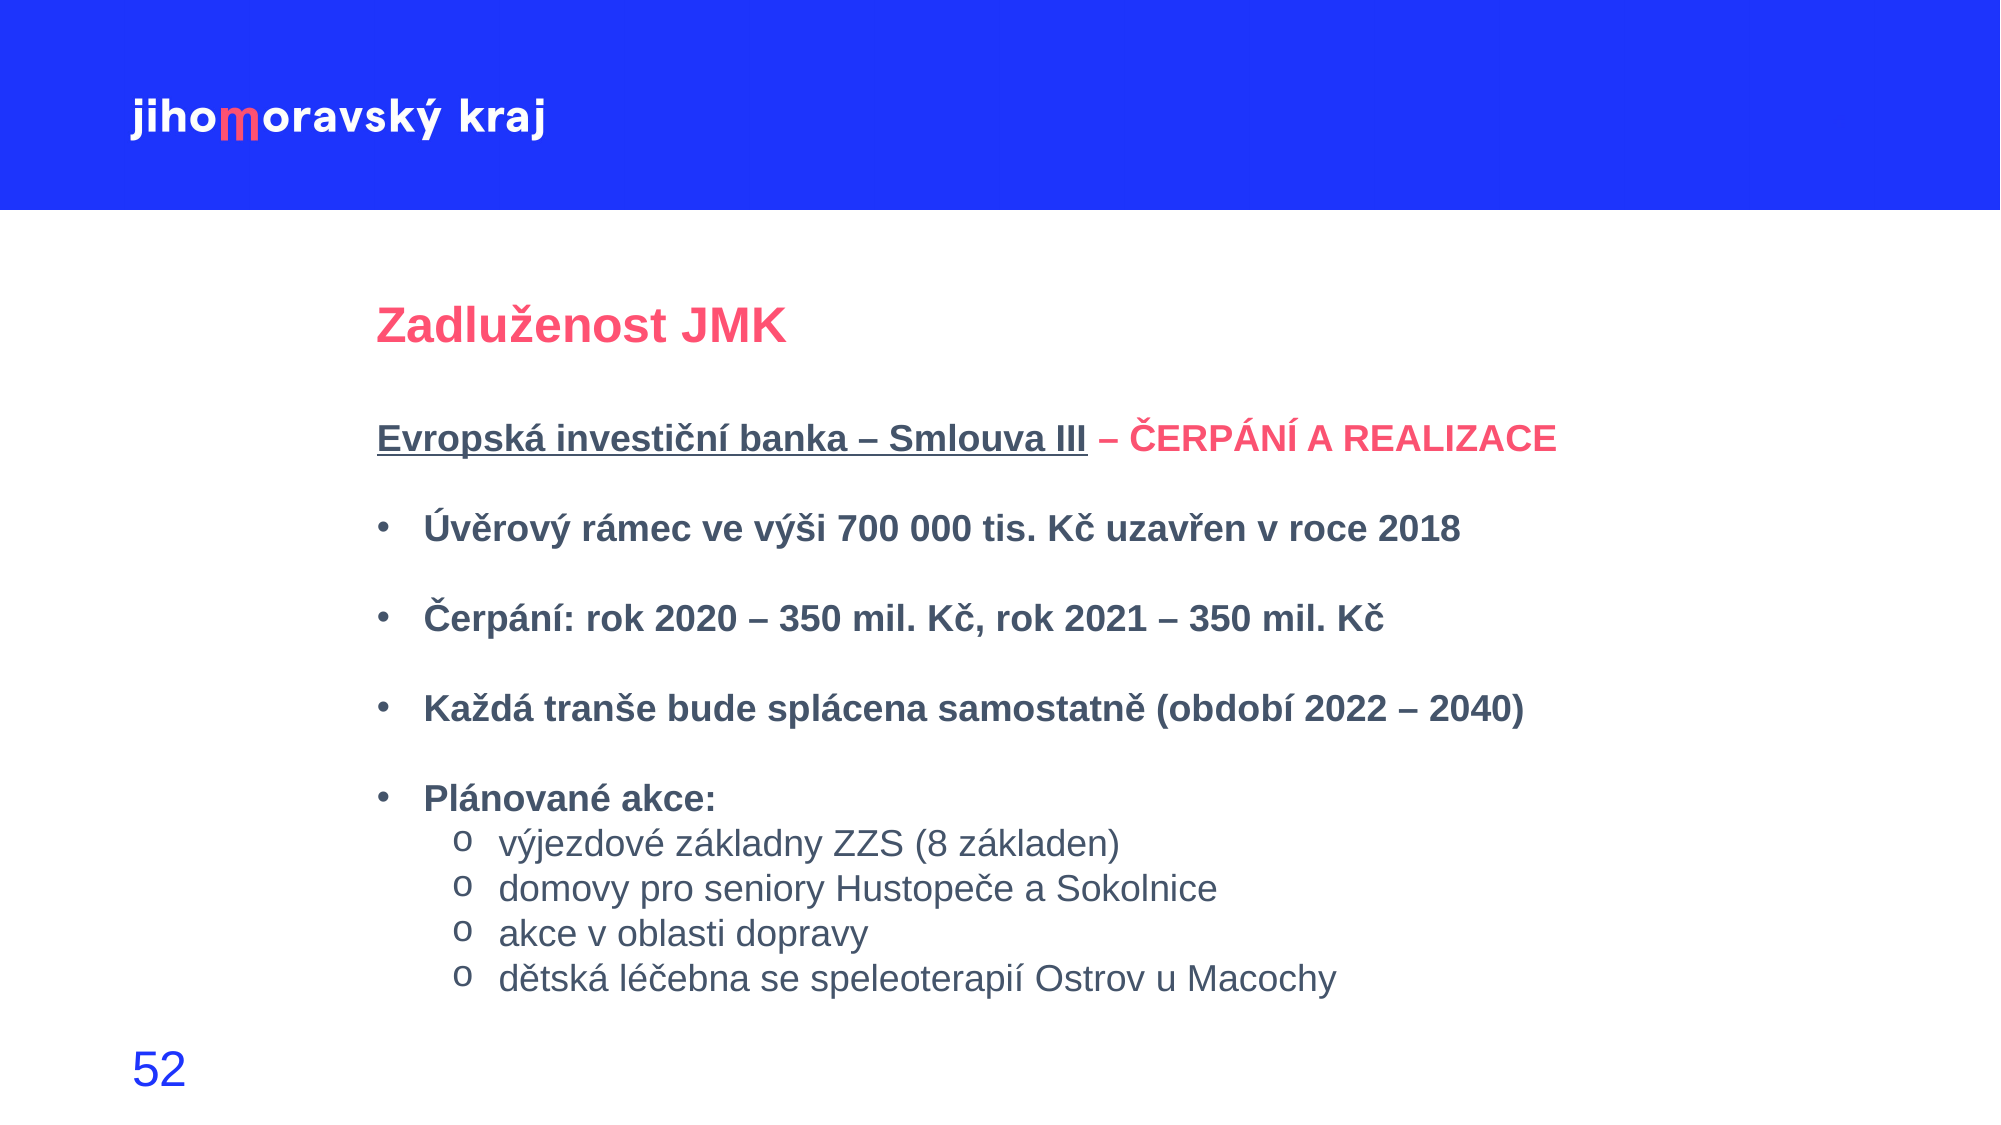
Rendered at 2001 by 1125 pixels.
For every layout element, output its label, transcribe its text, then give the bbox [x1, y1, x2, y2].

picture [0, 0, 2000, 210]
text_box Zadluženost JMK [299, 164, 864, 360]
text_box Evropská investiční banka – Smlouva III – ČERPÁNÍ A REALIZACE Úvěrový rámec ve výši 700 000 tis. Kč uzavřen v roce 2018 Čerpání: rok 2020 – 350 mil. Kč, rok 2021 – 350 mil. Kč Každá tranše bude splácena samostatně (období 2022 – 2040) Plánované akce: výjezdové základny ZZS (8 základen) domovy pro seniory Hustopeče a Sokolnice akce v oblasti dopravy dětská léčebna se speleoterapií Ostrov u Macochy [362, 361, 1650, 1007]
